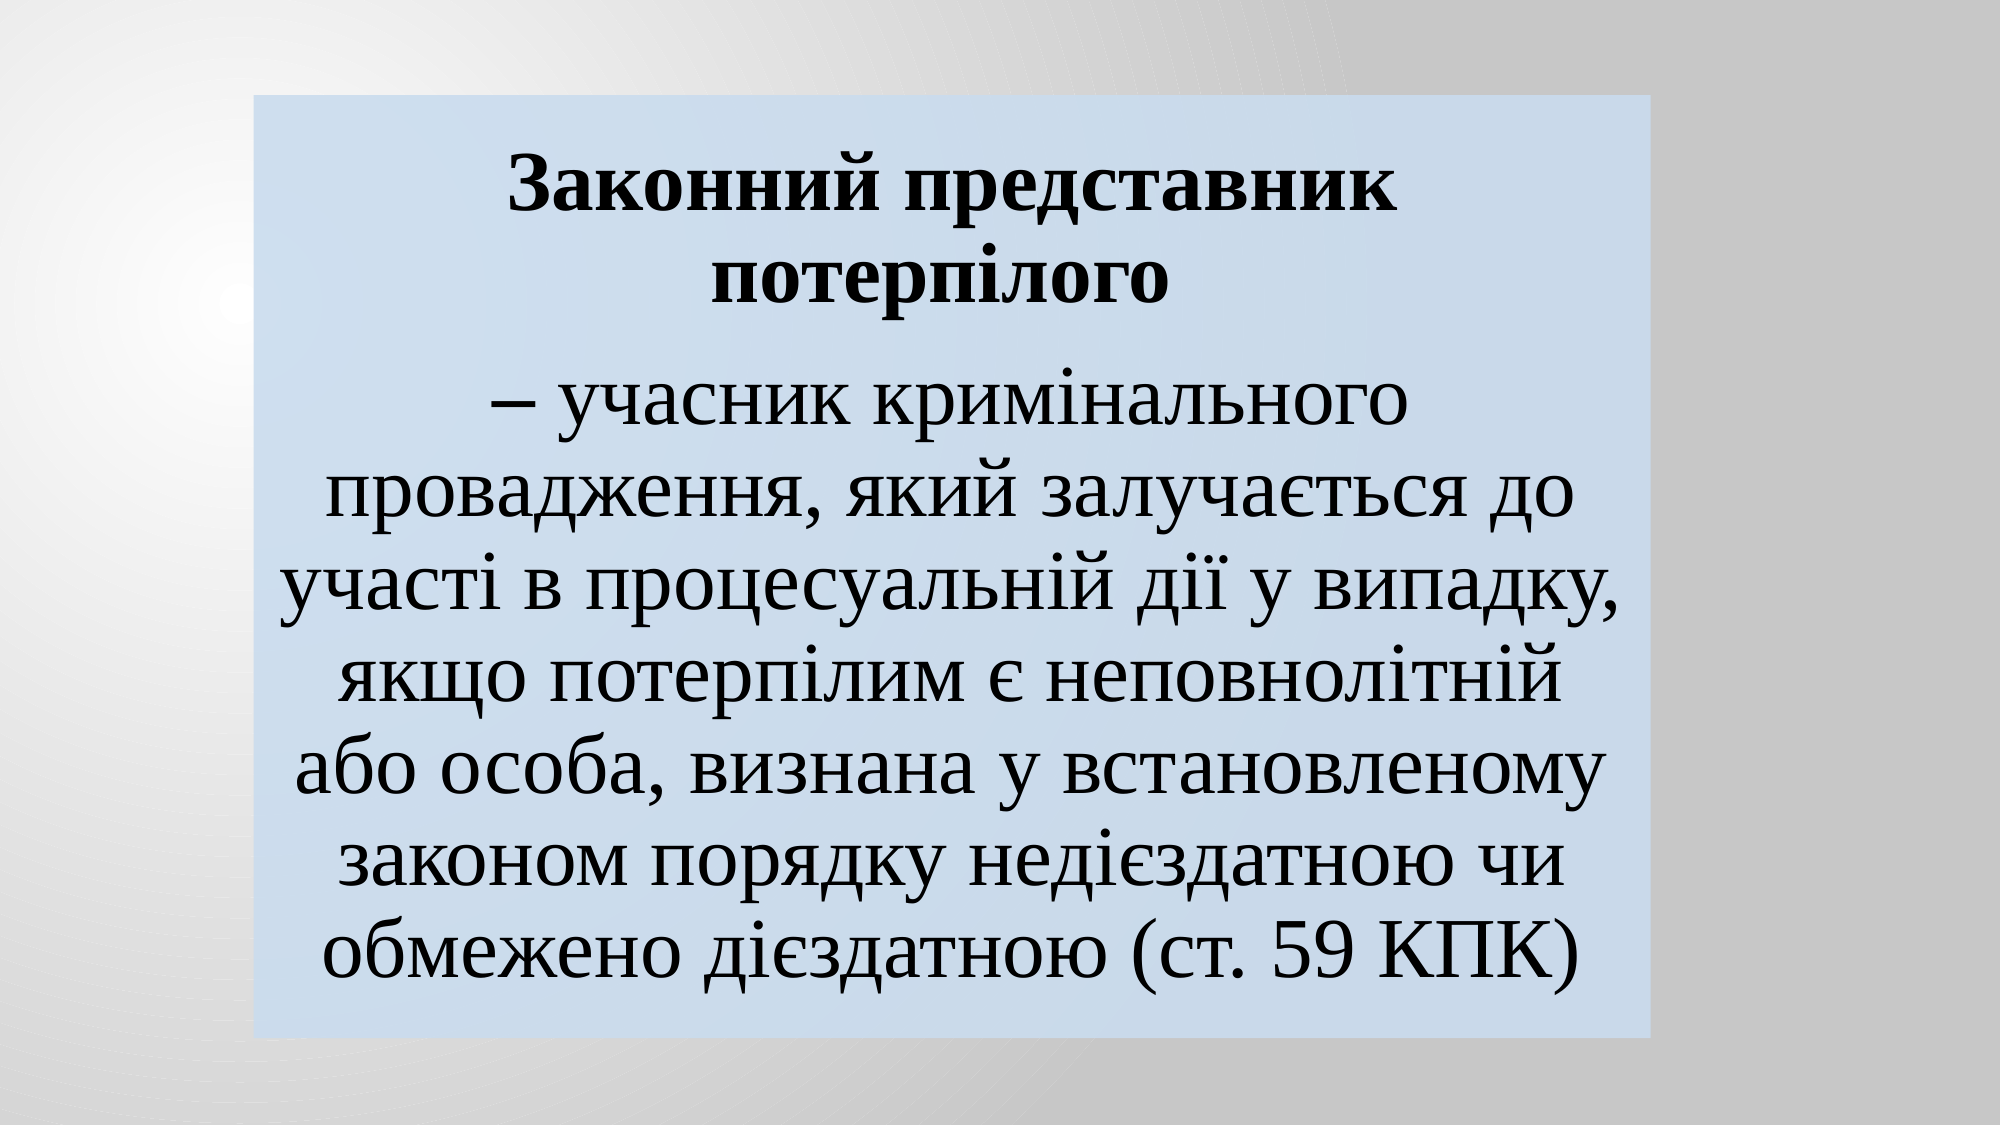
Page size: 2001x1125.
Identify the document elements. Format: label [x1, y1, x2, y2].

text_box [237, 94, 1667, 1039]
